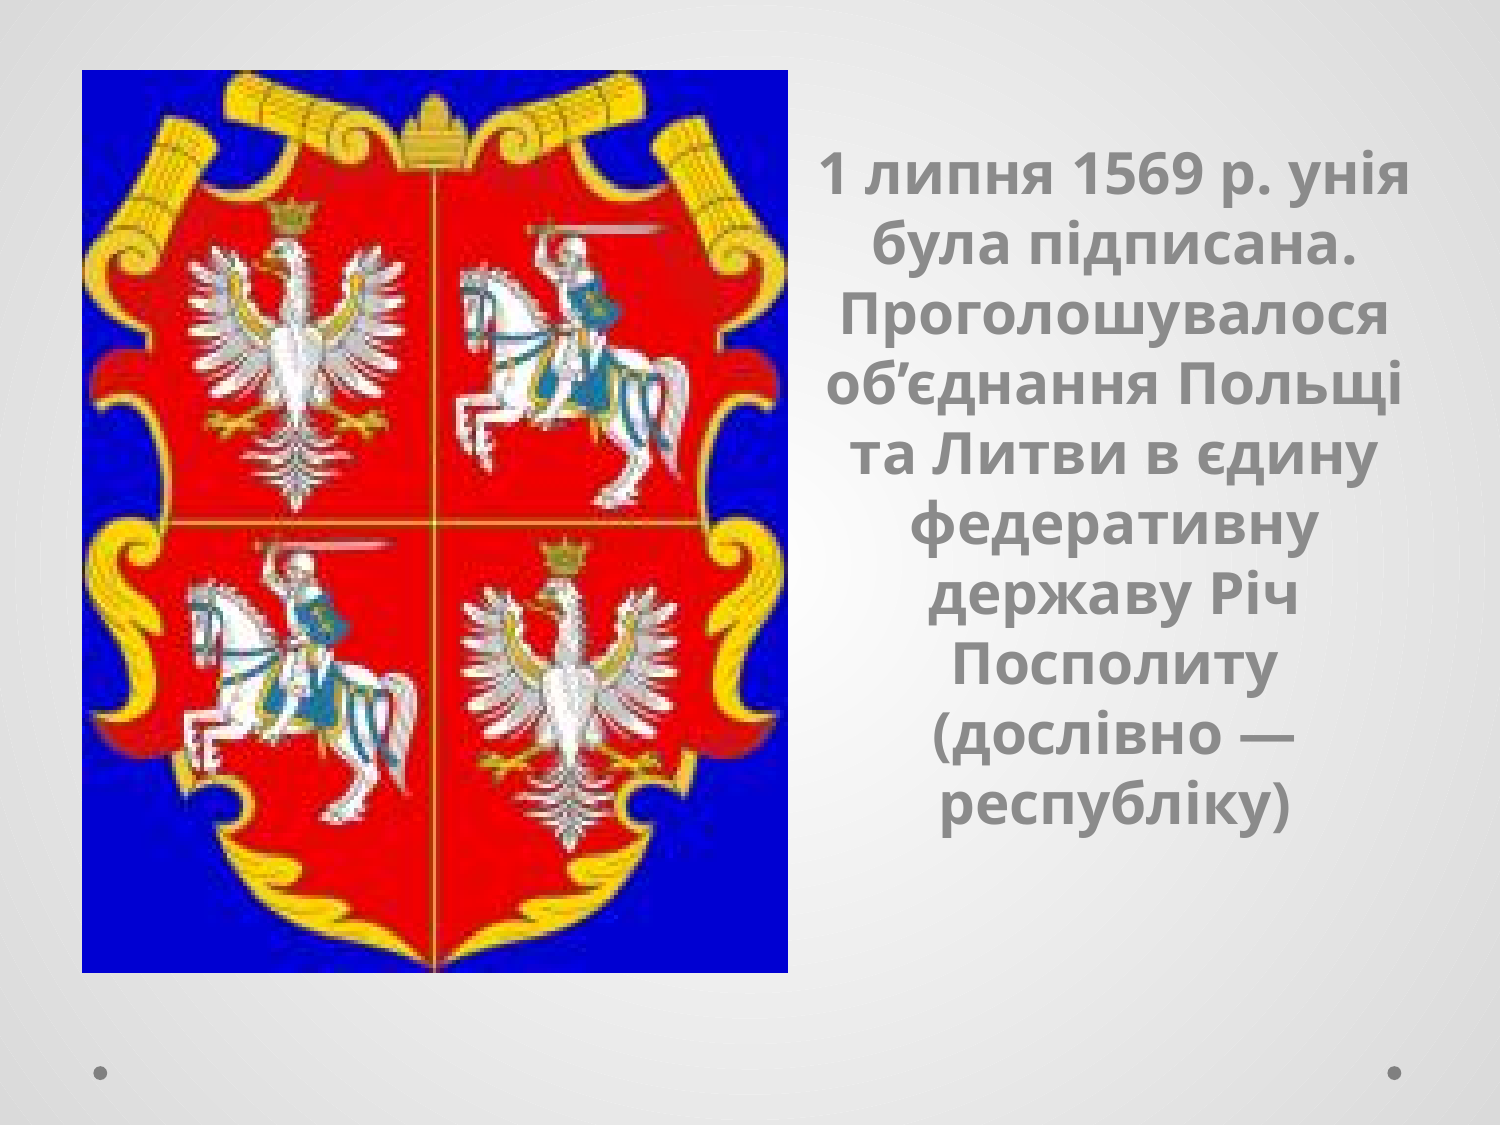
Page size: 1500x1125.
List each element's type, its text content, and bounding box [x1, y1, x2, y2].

subtitle 1 липня 1569 р. унія була підписана. Проголошувалося об’єднання Польщі та Литви в єдину федеративну державу Річ Посполиту (дослівно — республіку) [792, 128, 1445, 914]
picture [81, 70, 788, 973]
